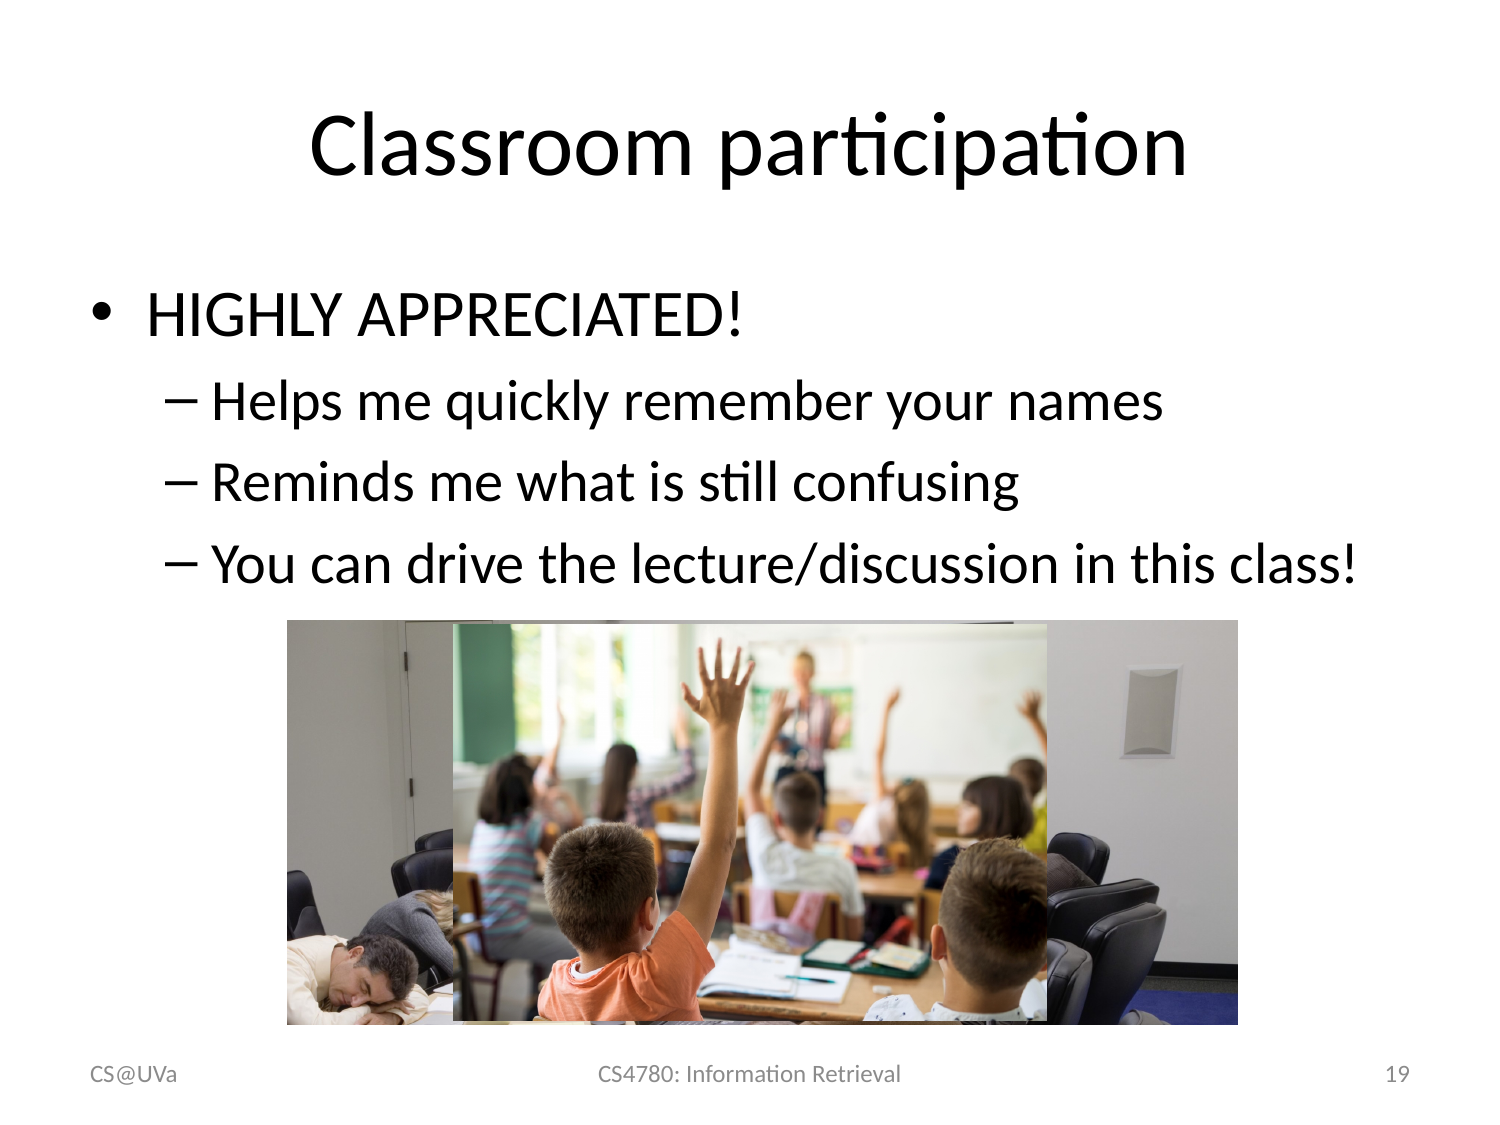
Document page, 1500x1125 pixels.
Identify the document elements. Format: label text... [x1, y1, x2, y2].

title Classroom participation [75, 45, 1425, 233]
slide_number 19 [1074, 1042, 1425, 1103]
list HIGHLY APPRECIATED! Helps me quickly remember your names Reminds me what is still confusing You can drive the lecture/discussion in this class! [75, 262, 1425, 668]
footer CS4780: Information Retrieval [512, 1042, 988, 1103]
slide_number CS@UVa [75, 1042, 425, 1103]
picture [287, 619, 1238, 1026]
